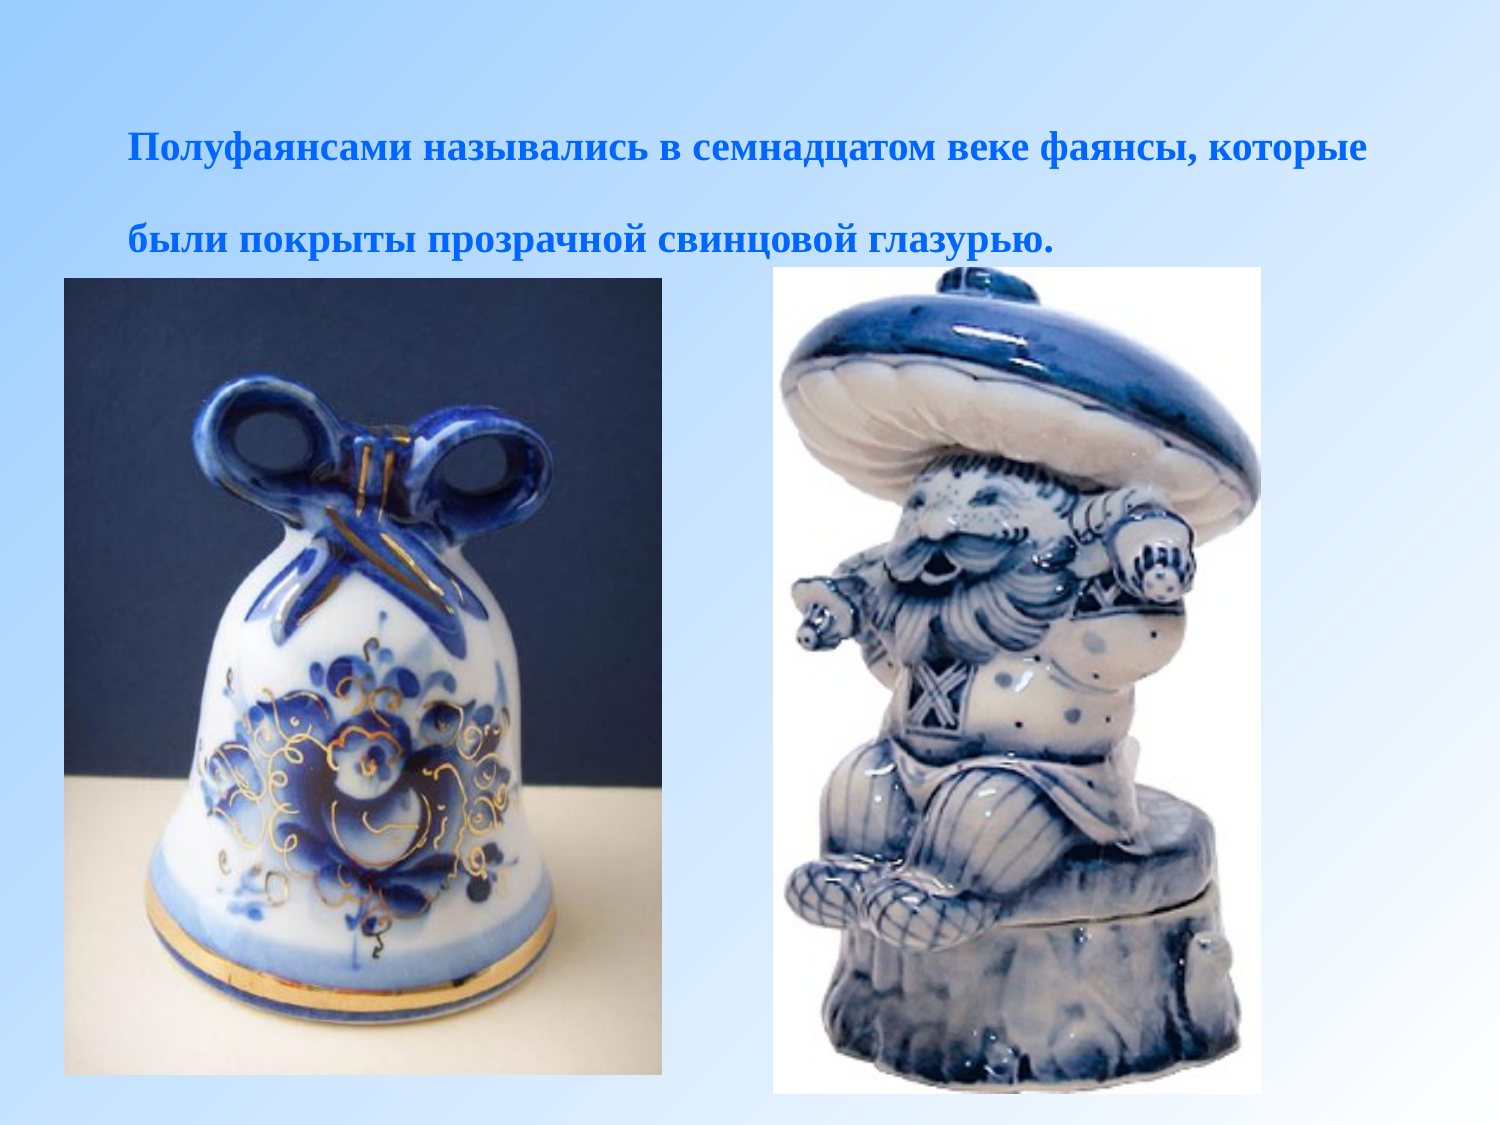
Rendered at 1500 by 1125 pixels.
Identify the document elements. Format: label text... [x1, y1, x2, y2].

picture [64, 278, 662, 1075]
picture [773, 266, 1261, 1095]
title Полуфаянсами назывались в семнадцатом веке фаянсы, которые были покрыты прозрачной свинцовой глазурью. [112, 99, 1388, 288]
